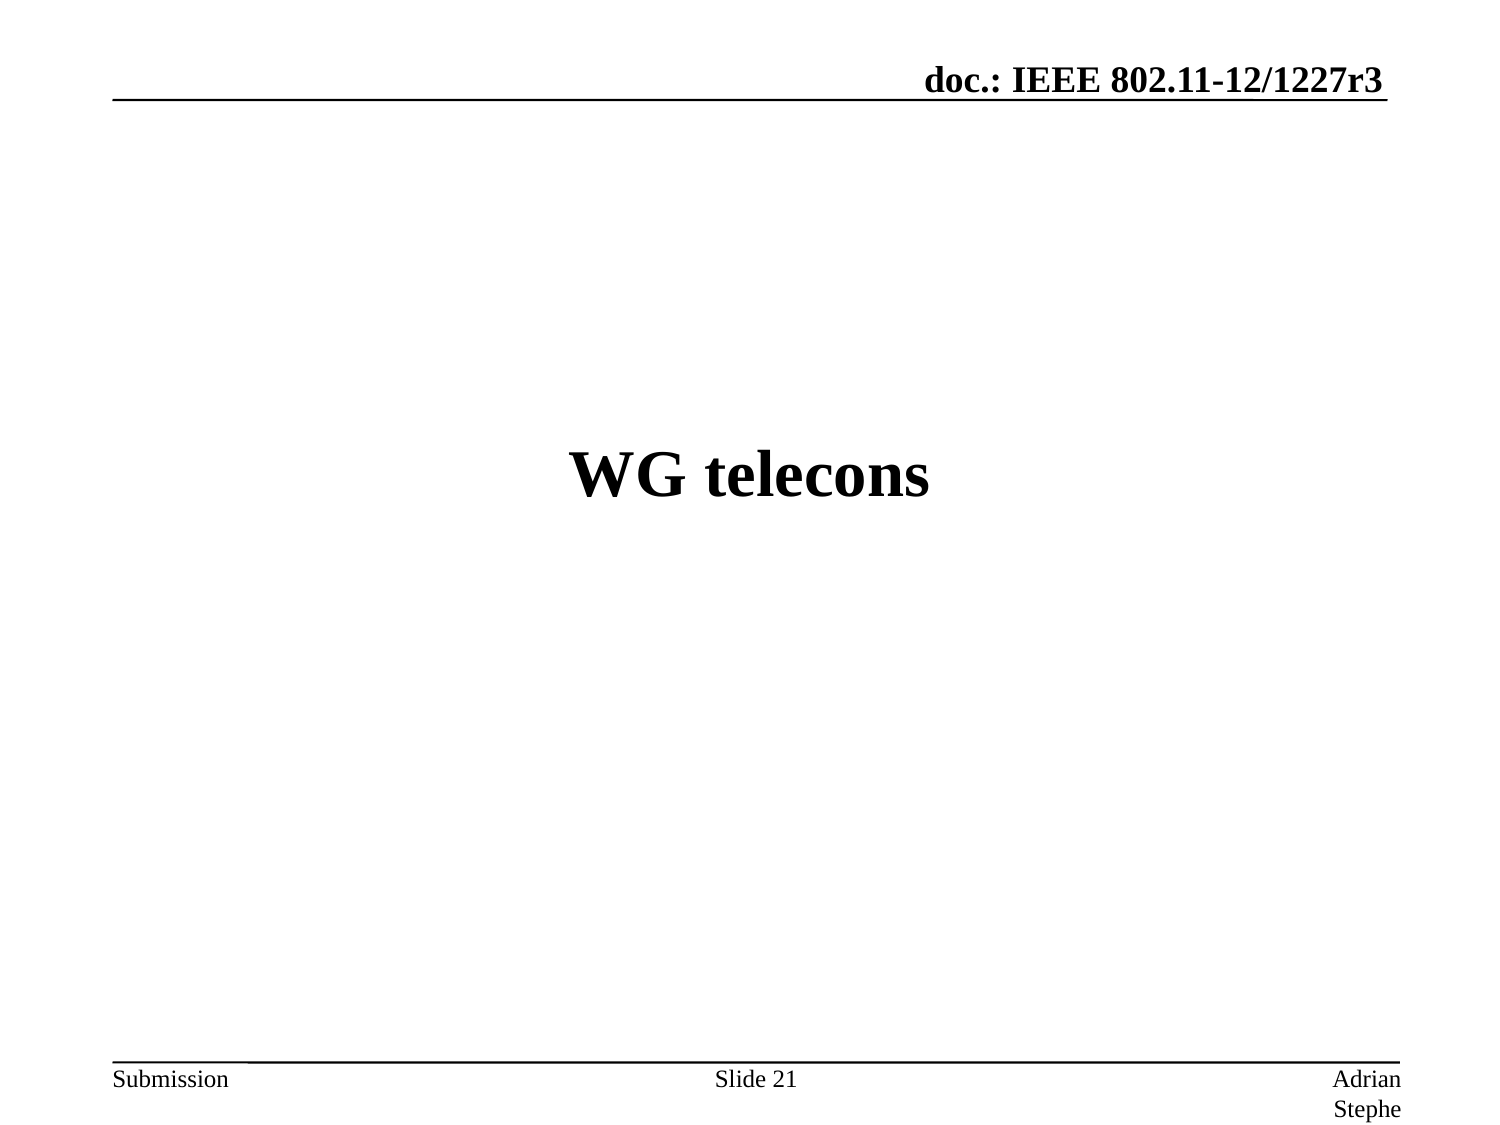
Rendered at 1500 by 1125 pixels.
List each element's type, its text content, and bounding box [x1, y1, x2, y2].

slide_number Slide 21 [712, 1061, 800, 1093]
footer Adrian Stephens, Intel Corporation [1324, 1061, 1402, 1093]
title WG telecons [112, 349, 1388, 591]
